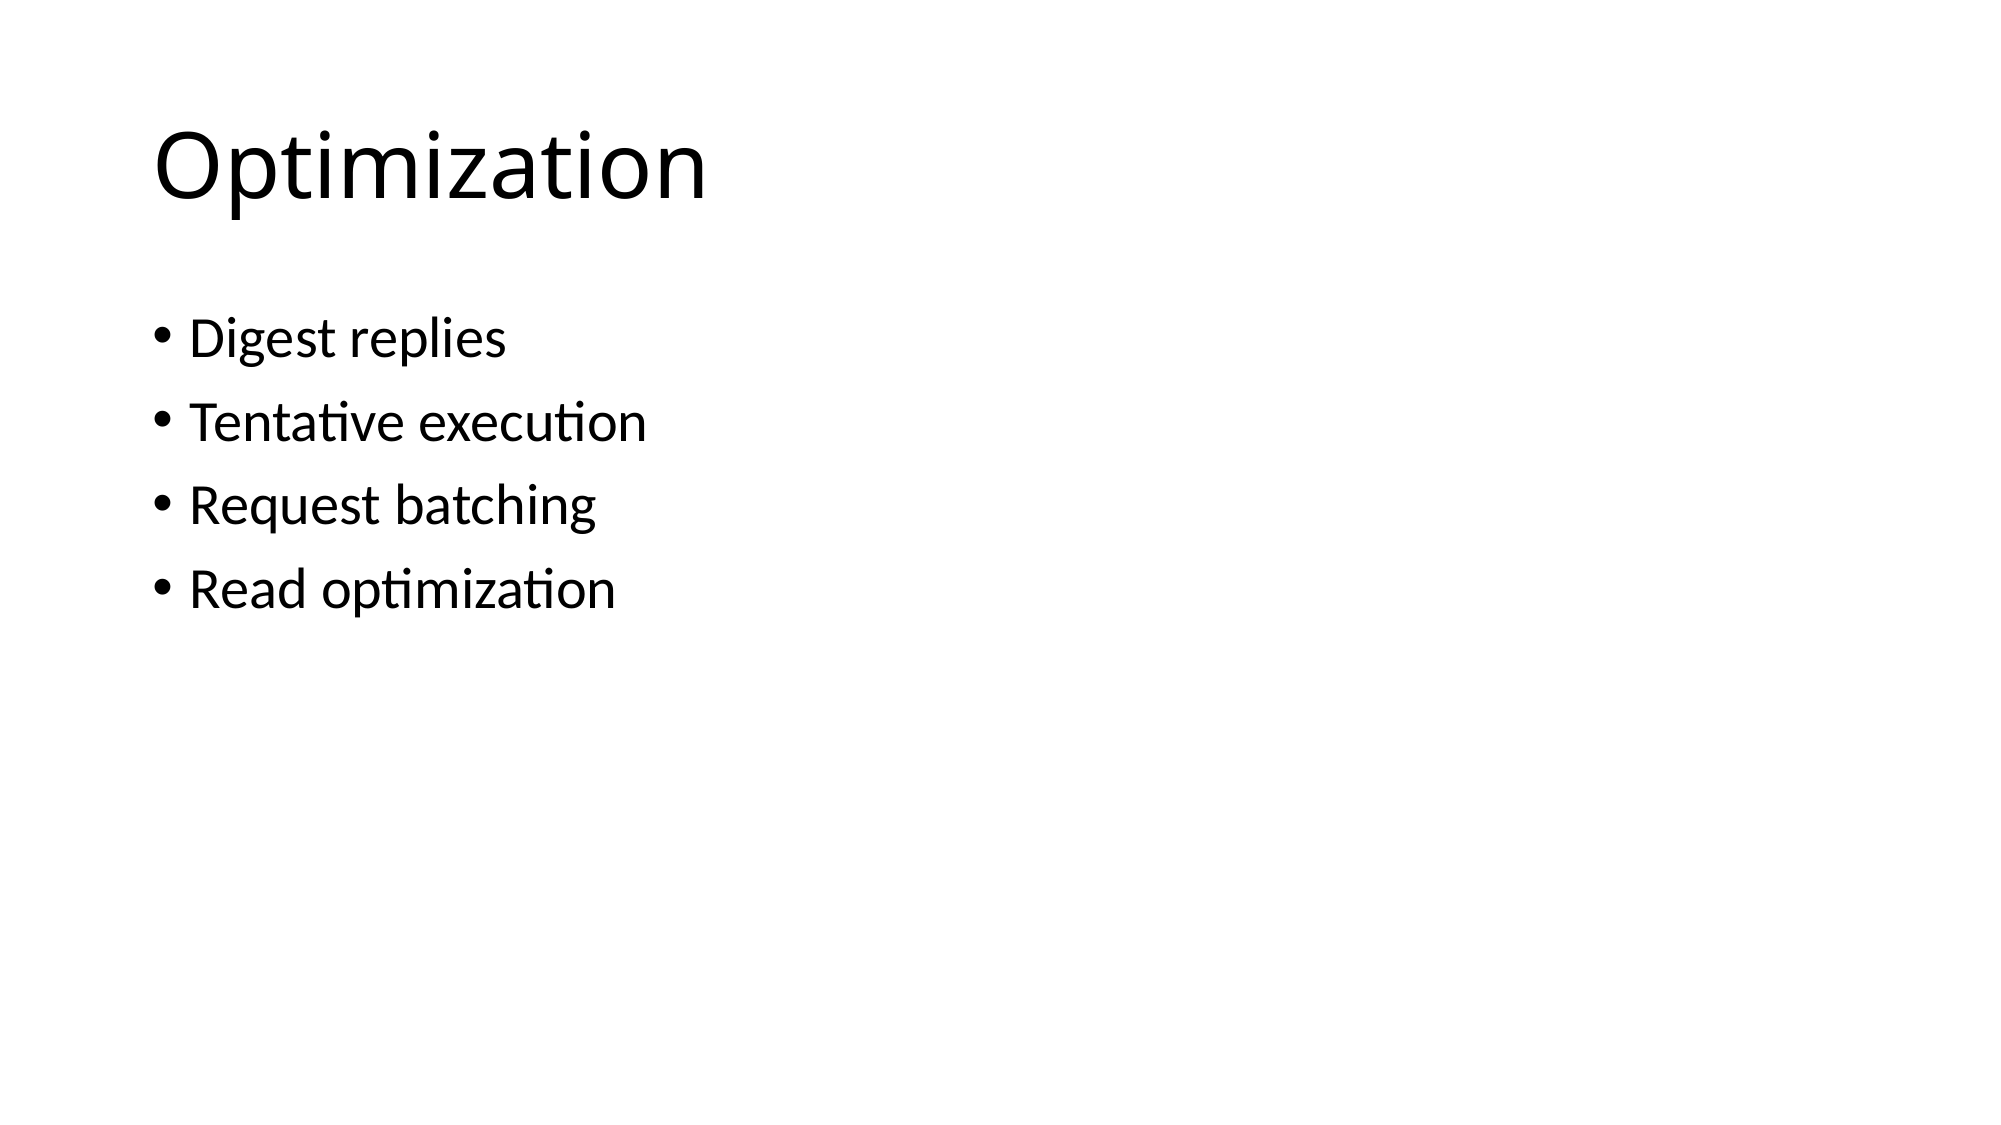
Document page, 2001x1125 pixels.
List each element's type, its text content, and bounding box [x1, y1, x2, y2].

list Digest replies Tentative execution Request batching Read optimization [137, 299, 1863, 1014]
title Optimization [137, 59, 1863, 278]
